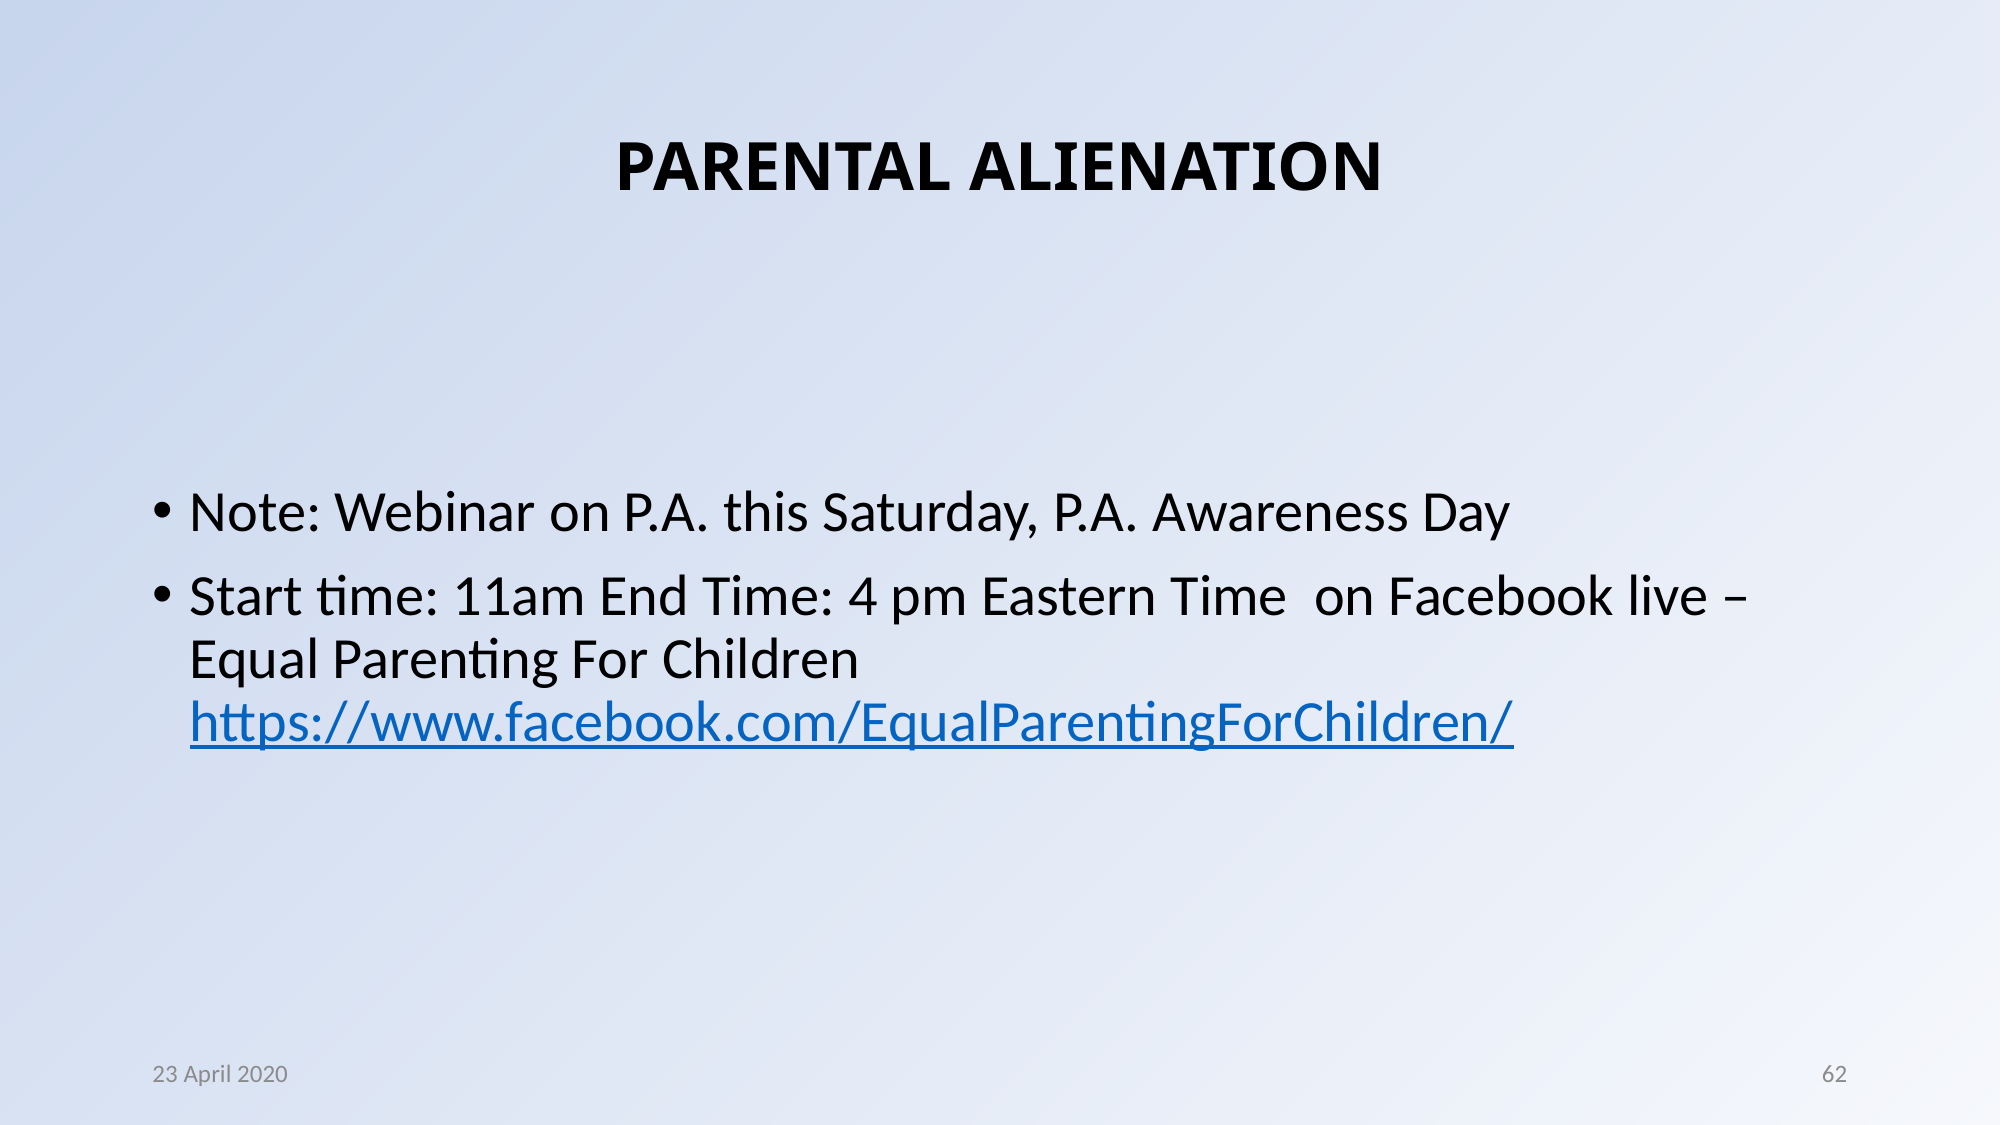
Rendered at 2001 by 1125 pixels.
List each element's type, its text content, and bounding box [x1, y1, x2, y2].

list Note: Webinar on P.A. this Saturday, P.A. Awareness Day Start time: 11am End Time: 4 pm Eastern Time on Facebook live – Equal Parenting For Children https://www.facebook.com/EqualParentingForChildren/ [137, 299, 1863, 1014]
title PARENTAL ALIENATION [137, 59, 1863, 278]
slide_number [137, 1042, 588, 1103]
slide_number 62 [1412, 1042, 1863, 1103]
